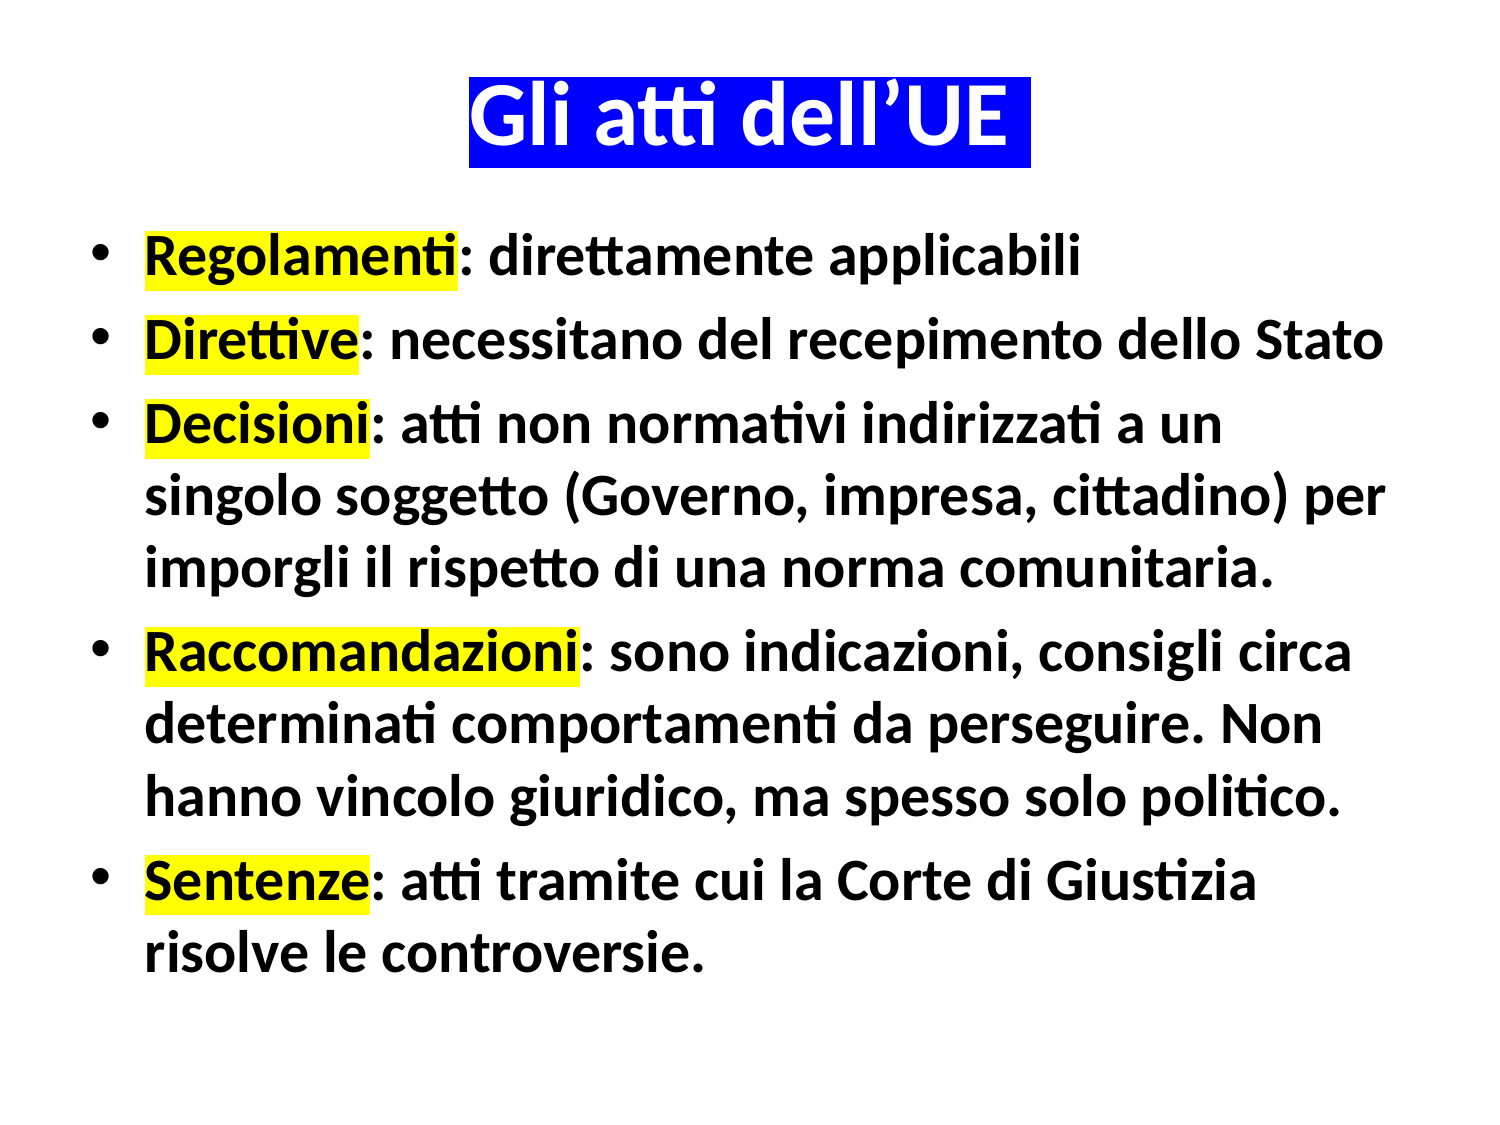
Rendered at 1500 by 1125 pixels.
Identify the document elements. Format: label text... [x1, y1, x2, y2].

title Gli atti dell’UE [75, 45, 1425, 173]
list Regolamenti: direttamente applicabili Direttive: necessitano del recepimento dello Stato Decisioni: atti non normativi indirizzati a un singolo soggetto (Governo, impresa, cittadino) per imporgli il rispetto di una norma comunitaria. Raccomandazioni: sono indicazioni, consigli circa determinati comportamenti da perseguire. Non hanno vincolo giuridico, ma spesso solo politico. Sentenze: atti tramite cui la Corte di Giustizia risolve le controversie. [75, 208, 1425, 1005]
